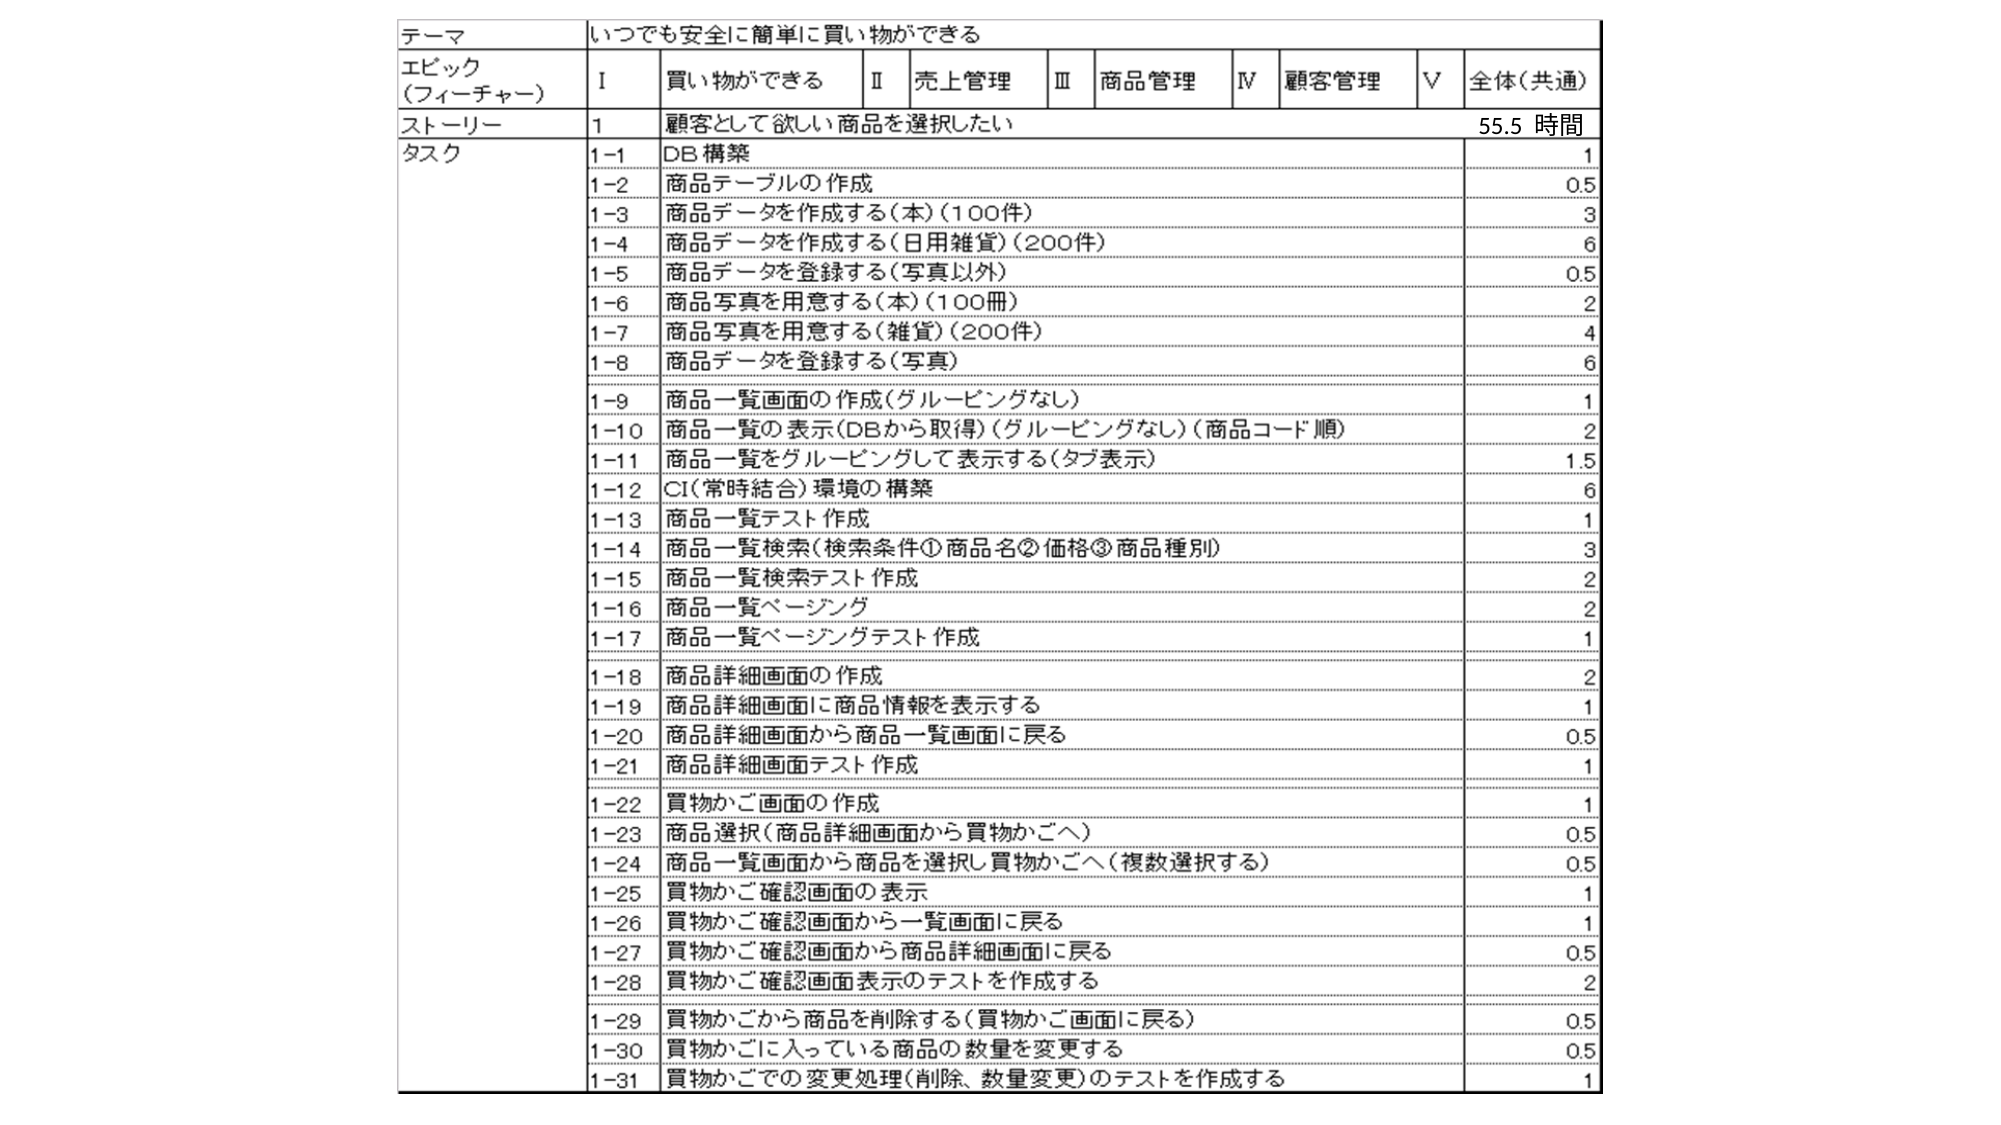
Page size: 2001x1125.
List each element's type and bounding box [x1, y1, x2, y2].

text_box [397, 18, 1603, 1095]
